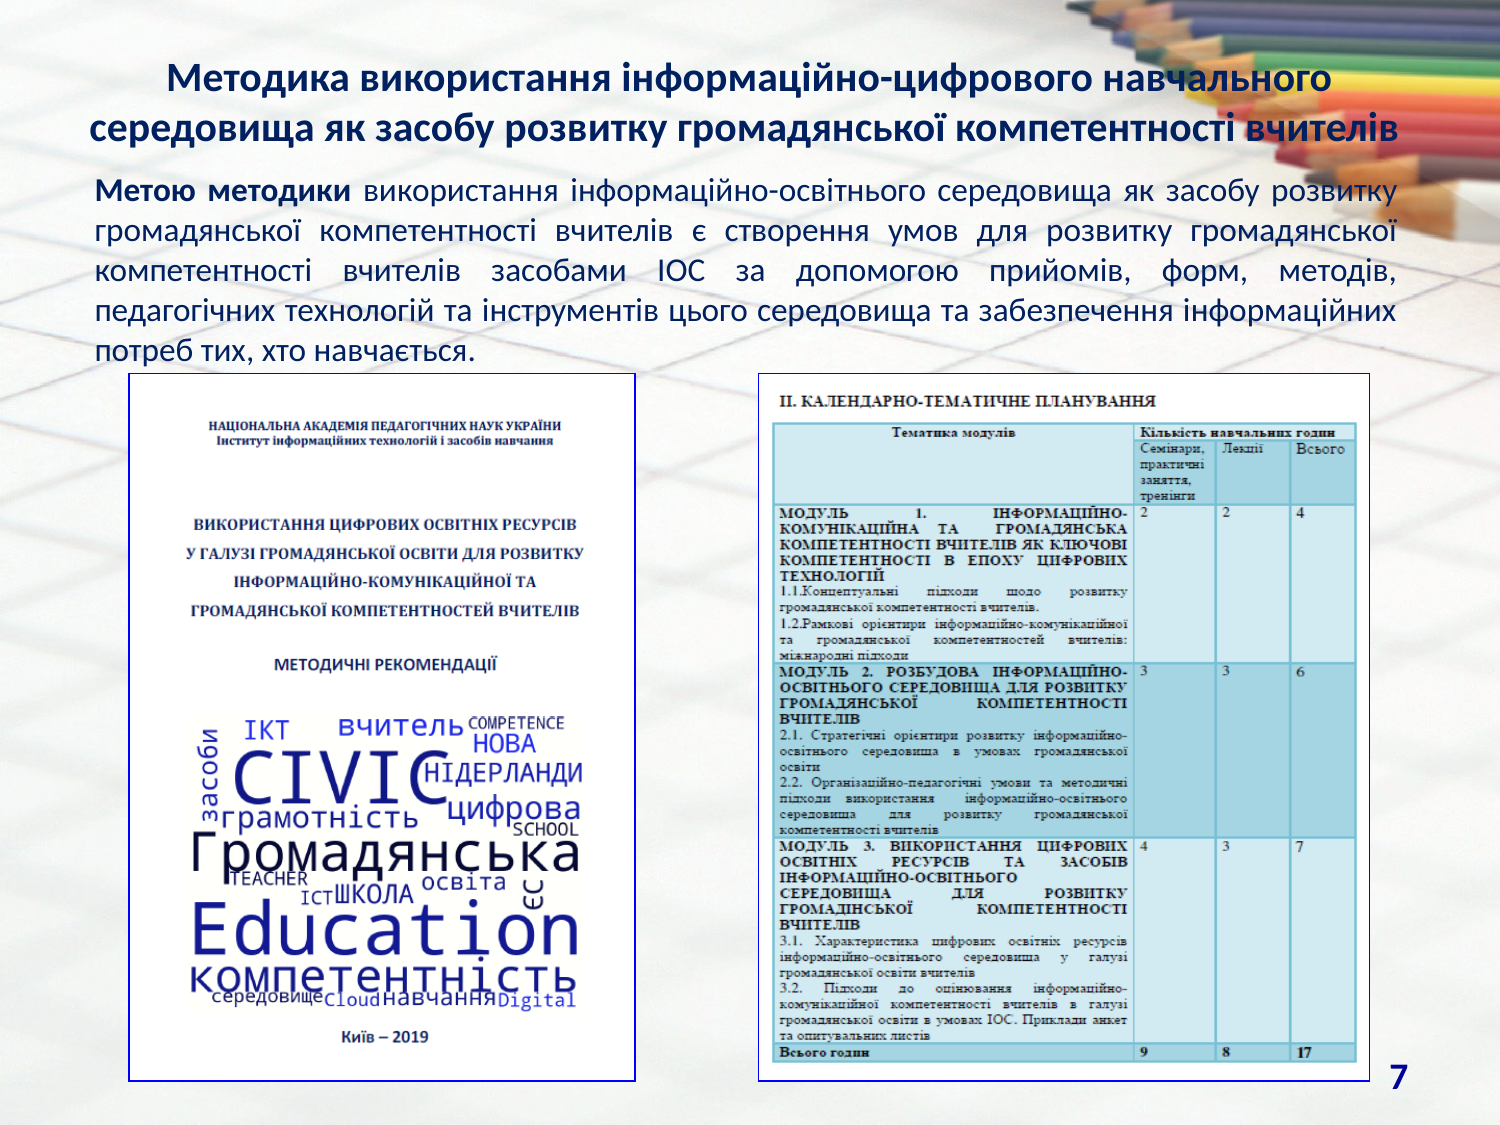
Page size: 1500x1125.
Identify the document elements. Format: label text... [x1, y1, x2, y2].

title Методика використання інформаційно-цифрового навчального середовища як засобу розвитку громадянської компетентності вчителів [49, 37, 1450, 163]
slide_number 7 [1085, 1044, 1424, 1105]
picture [0, 0, 1500, 1125]
title Метою методики використання інформаційно-освітнього середовища як засобу розвитку громадянської компетентності вчителів є створення умов для розвитку громадянської компетентності вчителів засобами ІОС за допомогою прийомів, форм, методів, педагогічних технологій та інструментів цього середовища та забезпечення інформаційних потреб тих, хто навчається. [79, 182, 1414, 354]
